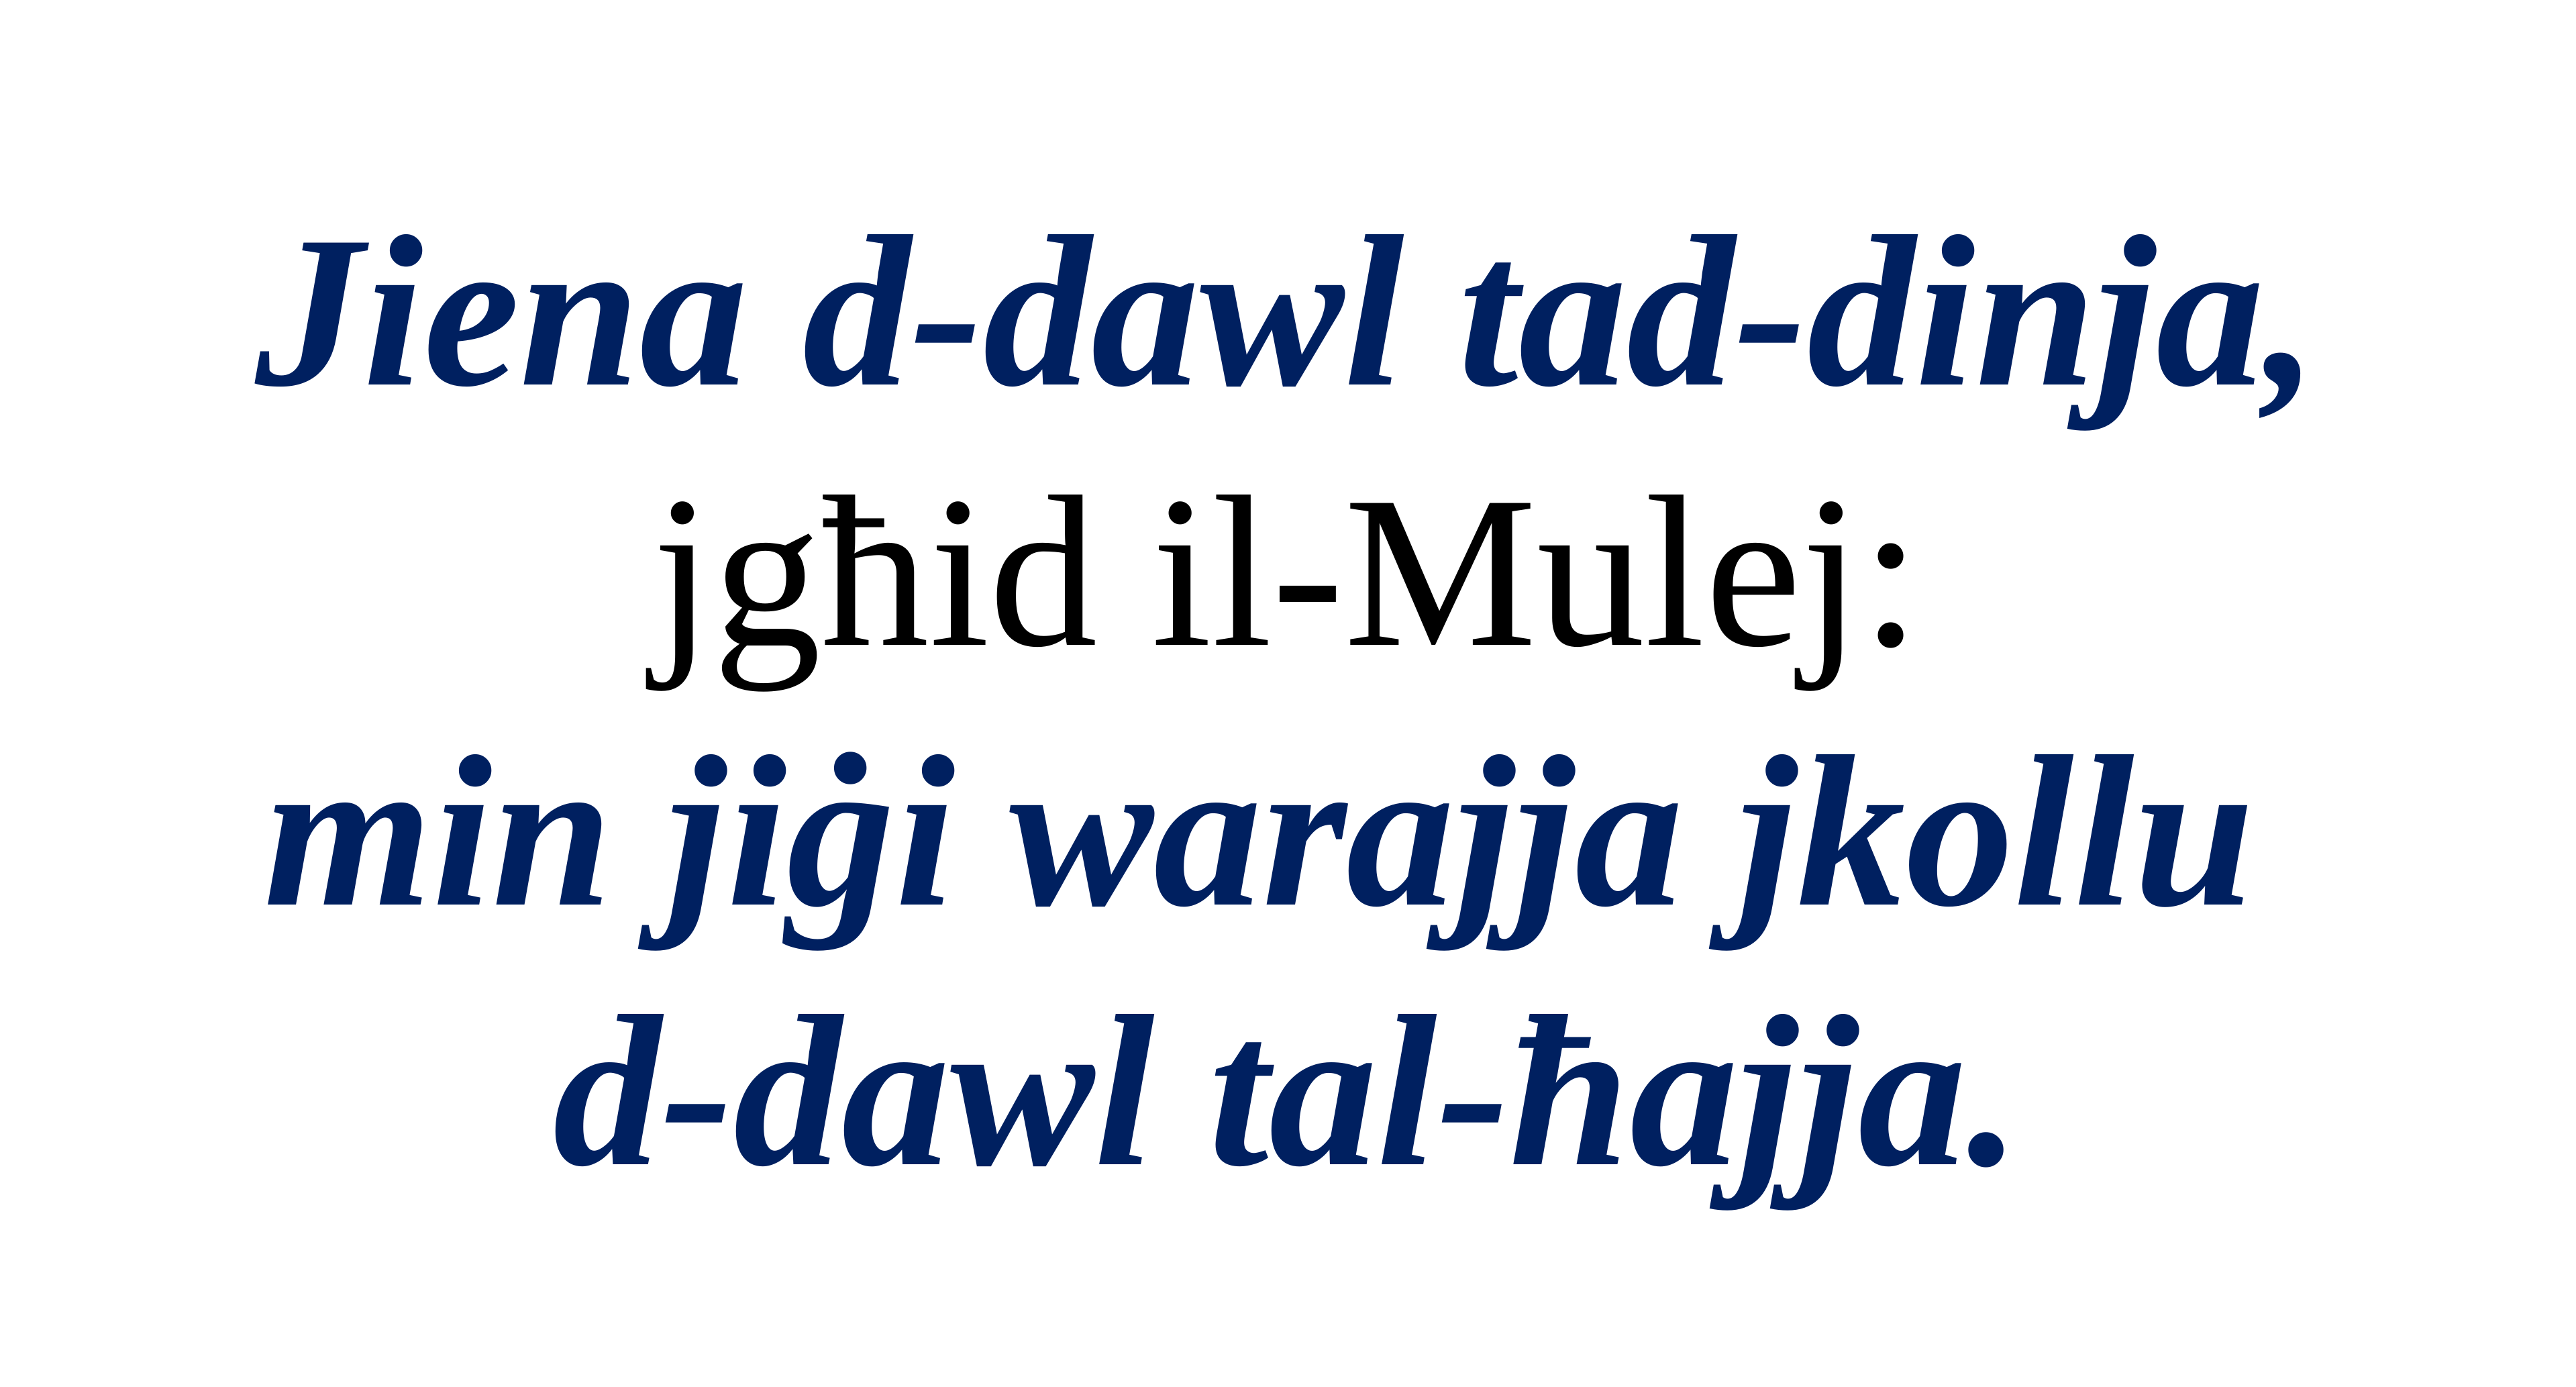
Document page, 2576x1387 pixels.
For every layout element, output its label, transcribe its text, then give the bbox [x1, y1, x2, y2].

text_box Jiena d-dawl tad-dinja, jgħid il-Mulej: min jiġi warajja jkollu d-dawl tal-ħajja. [109, 157, 2466, 1220]
